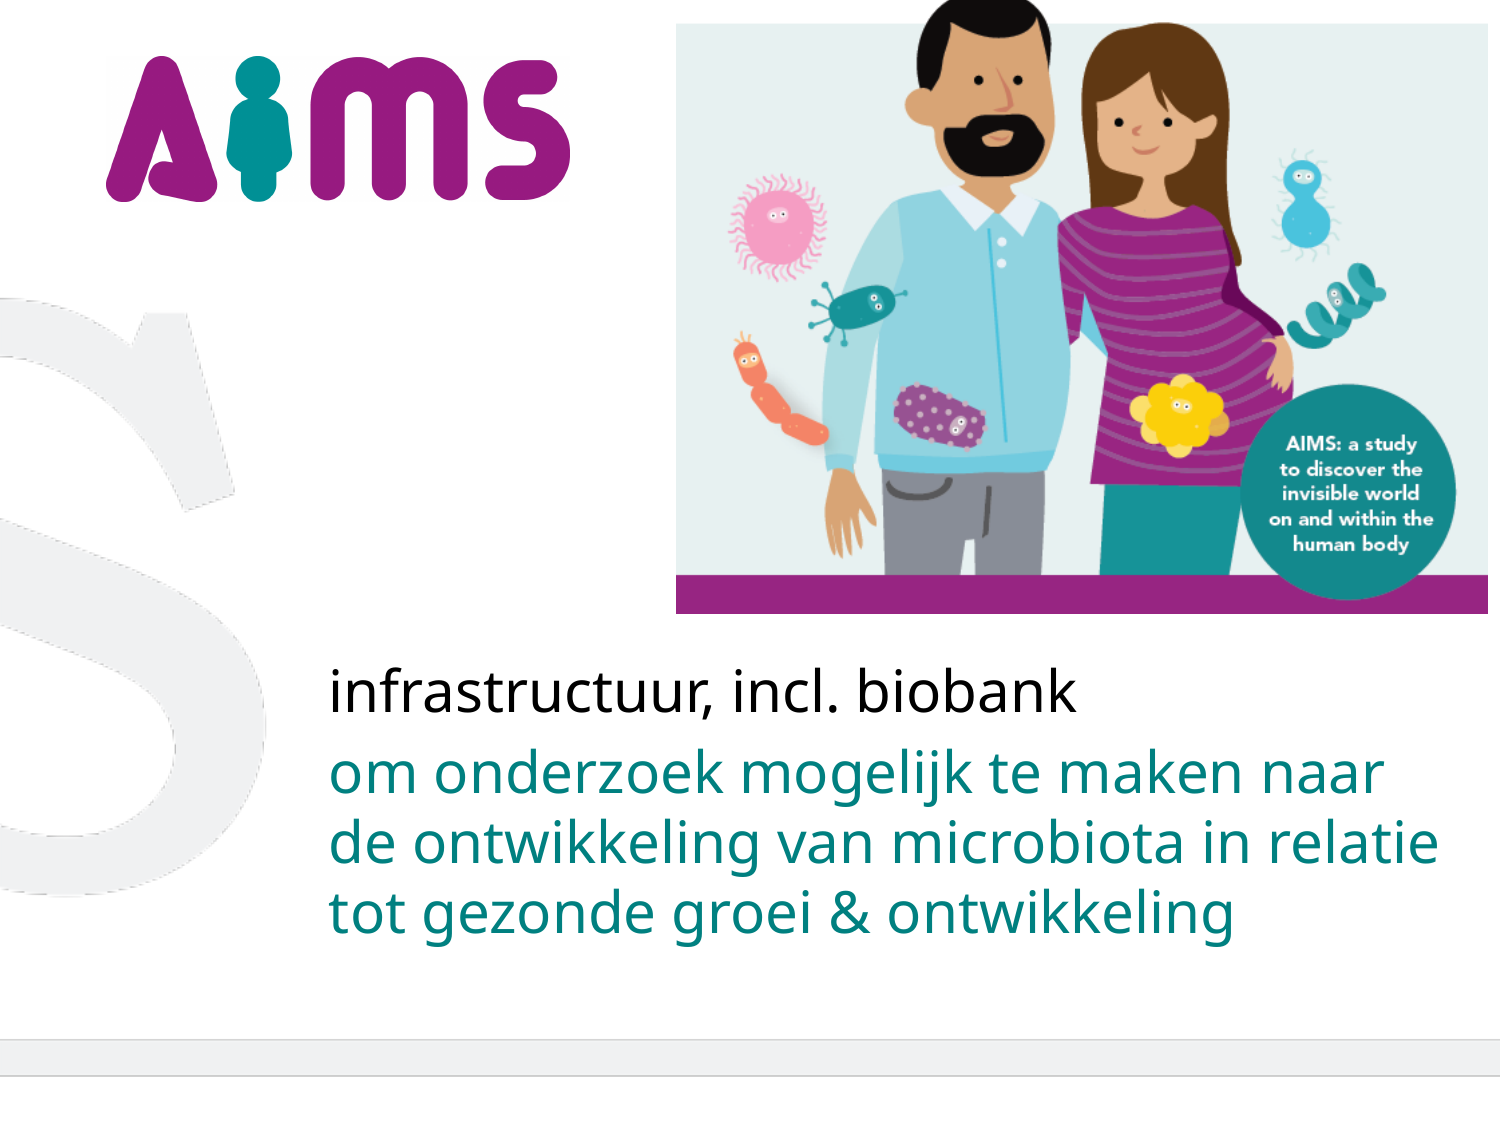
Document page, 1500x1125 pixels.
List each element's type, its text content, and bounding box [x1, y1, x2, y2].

picture [676, 0, 1488, 614]
picture [106, 55, 571, 202]
list infrastructuur, incl. biobank om onderzoek mogelijk te maken naar de ontwikkeling van microbiota in relatie tot gezonde groei & ontwikkeling [314, 646, 1468, 997]
